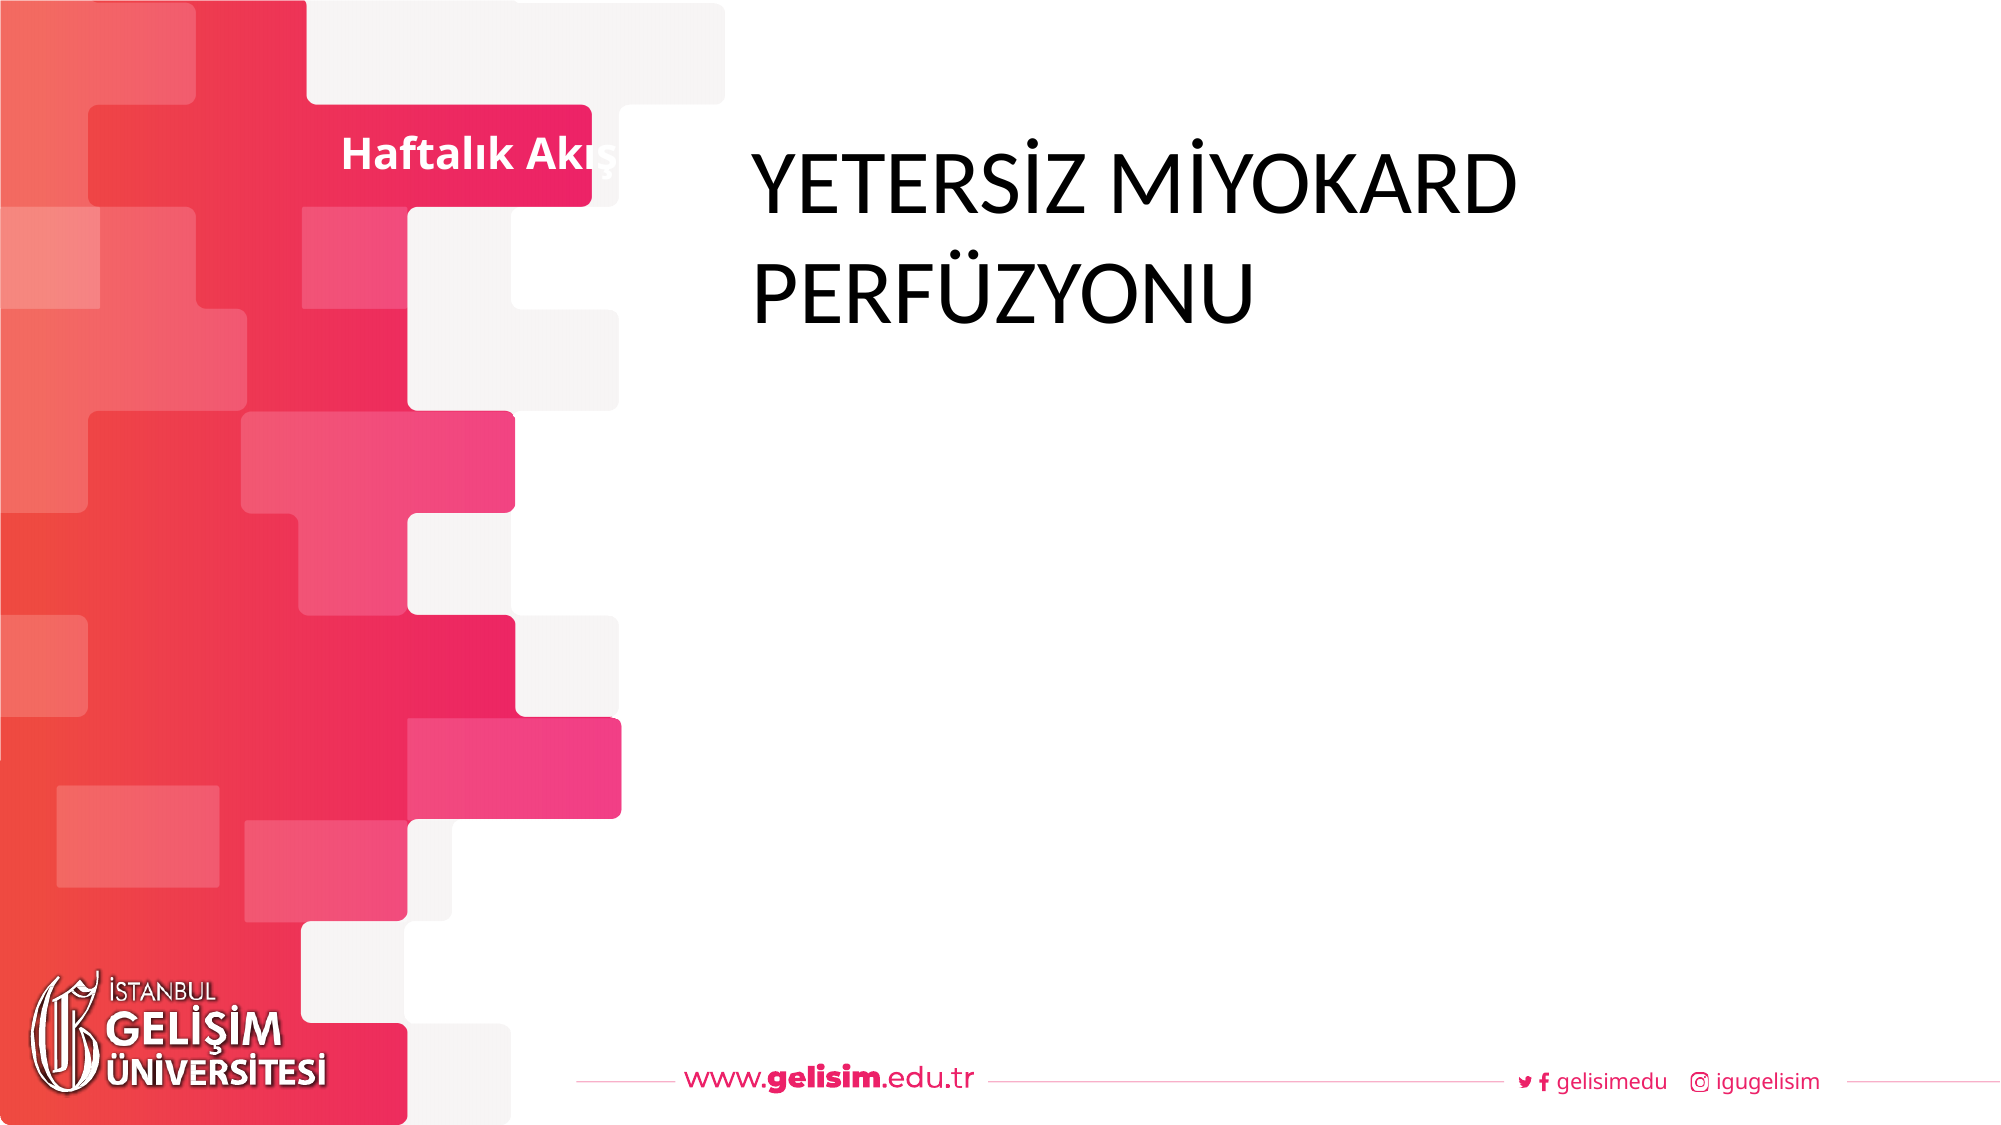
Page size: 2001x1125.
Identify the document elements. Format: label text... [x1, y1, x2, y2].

title YETERSİZ MİYOKARD PERFÜZYONU [192, 119, 1809, 342]
text_box [1539, 1072, 1549, 1092]
slide_number igugelisim [1714, 1063, 1835, 1125]
text_box [0, 0, 725, 1125]
footer gelisimedu [1554, 1063, 1683, 1125]
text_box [27, 968, 975, 1098]
text_box [1690, 1072, 1709, 1092]
text_box [1518, 1076, 1532, 1088]
